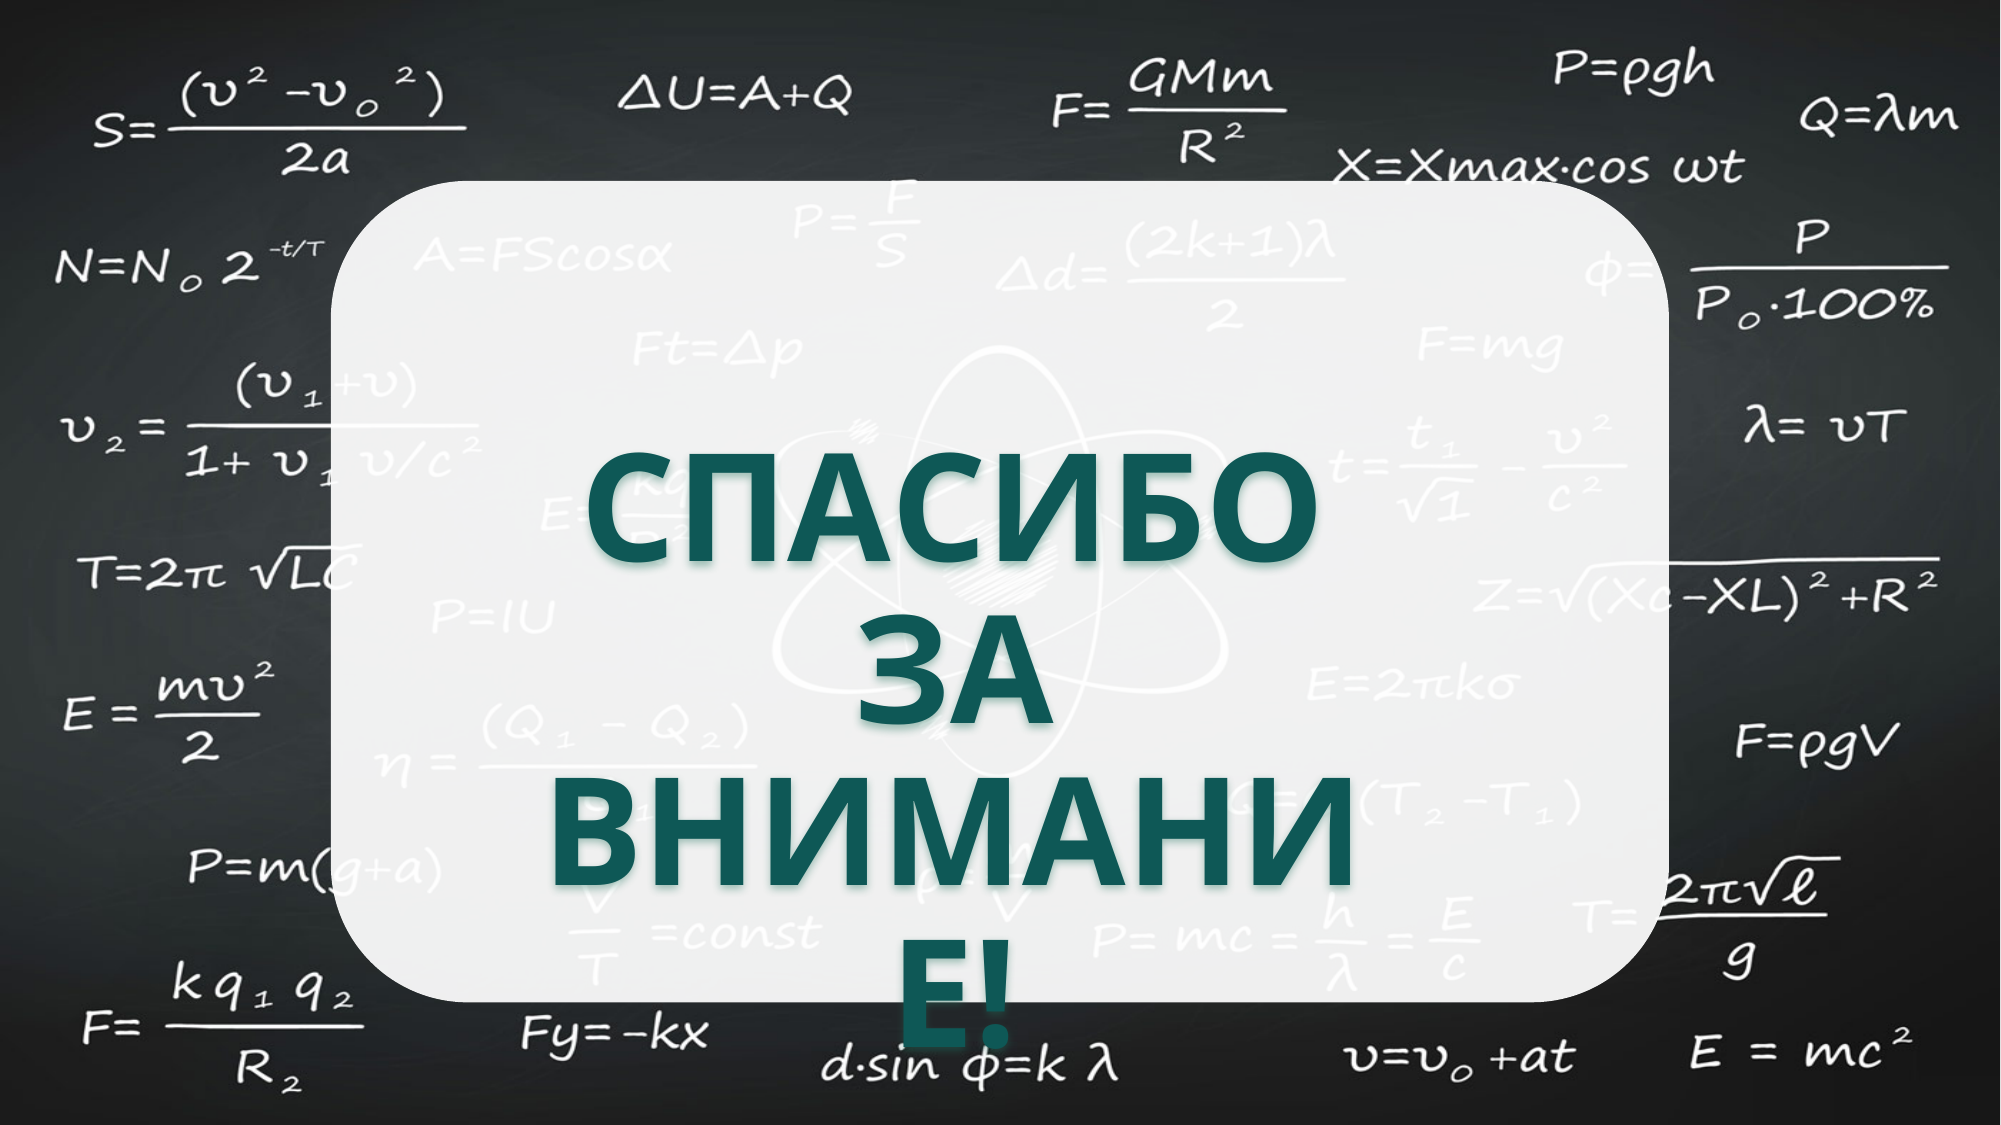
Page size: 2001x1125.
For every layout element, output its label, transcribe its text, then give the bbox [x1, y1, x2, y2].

picture [0, 0, 2001, 1125]
text_box СПАСИБО ЗА ВНИМАНИЕ! [500, 424, 1407, 472]
text_box [427, 472, 1573, 753]
text_box [329, 179, 1670, 1004]
